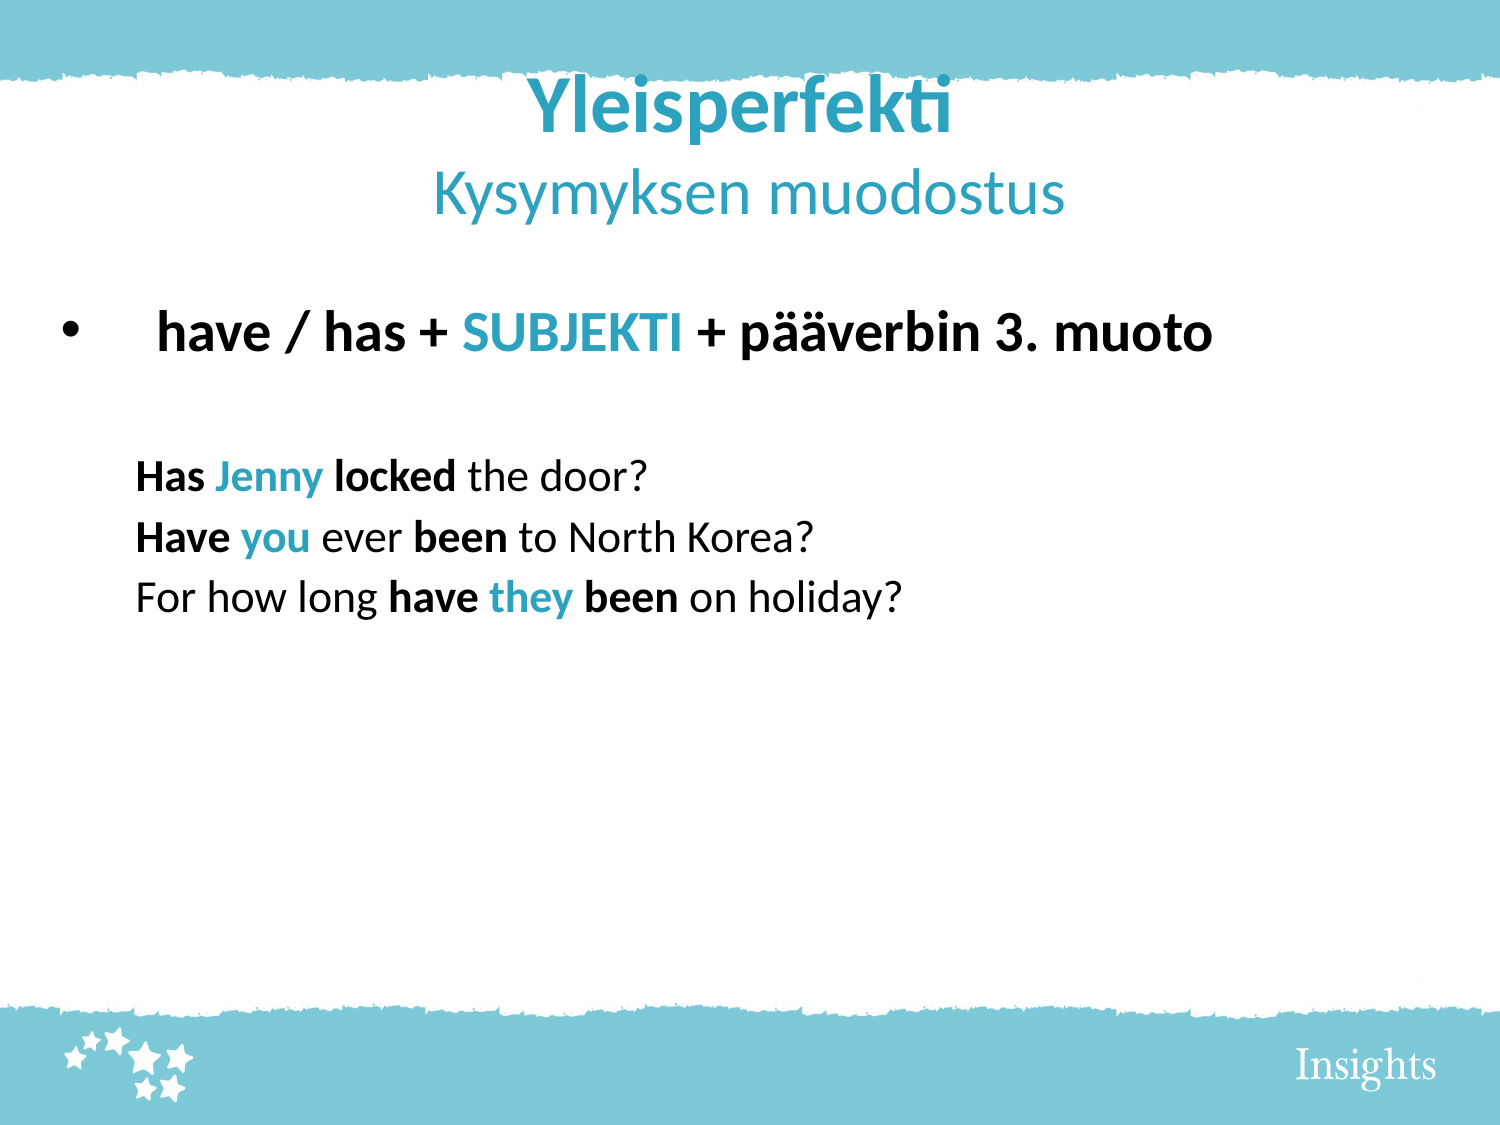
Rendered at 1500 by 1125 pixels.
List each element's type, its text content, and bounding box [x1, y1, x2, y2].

text_box have / has + SUBJEKTI + pääverbin 3. muoto Has Jenny locked the door? Have you ever been to North Korea? For how long have they been on holiday? [53, 278, 1352, 629]
picture [0, 0, 1500, 1125]
title Yleisperfekti Kysymyksen muodostus [74, 44, 1426, 234]
